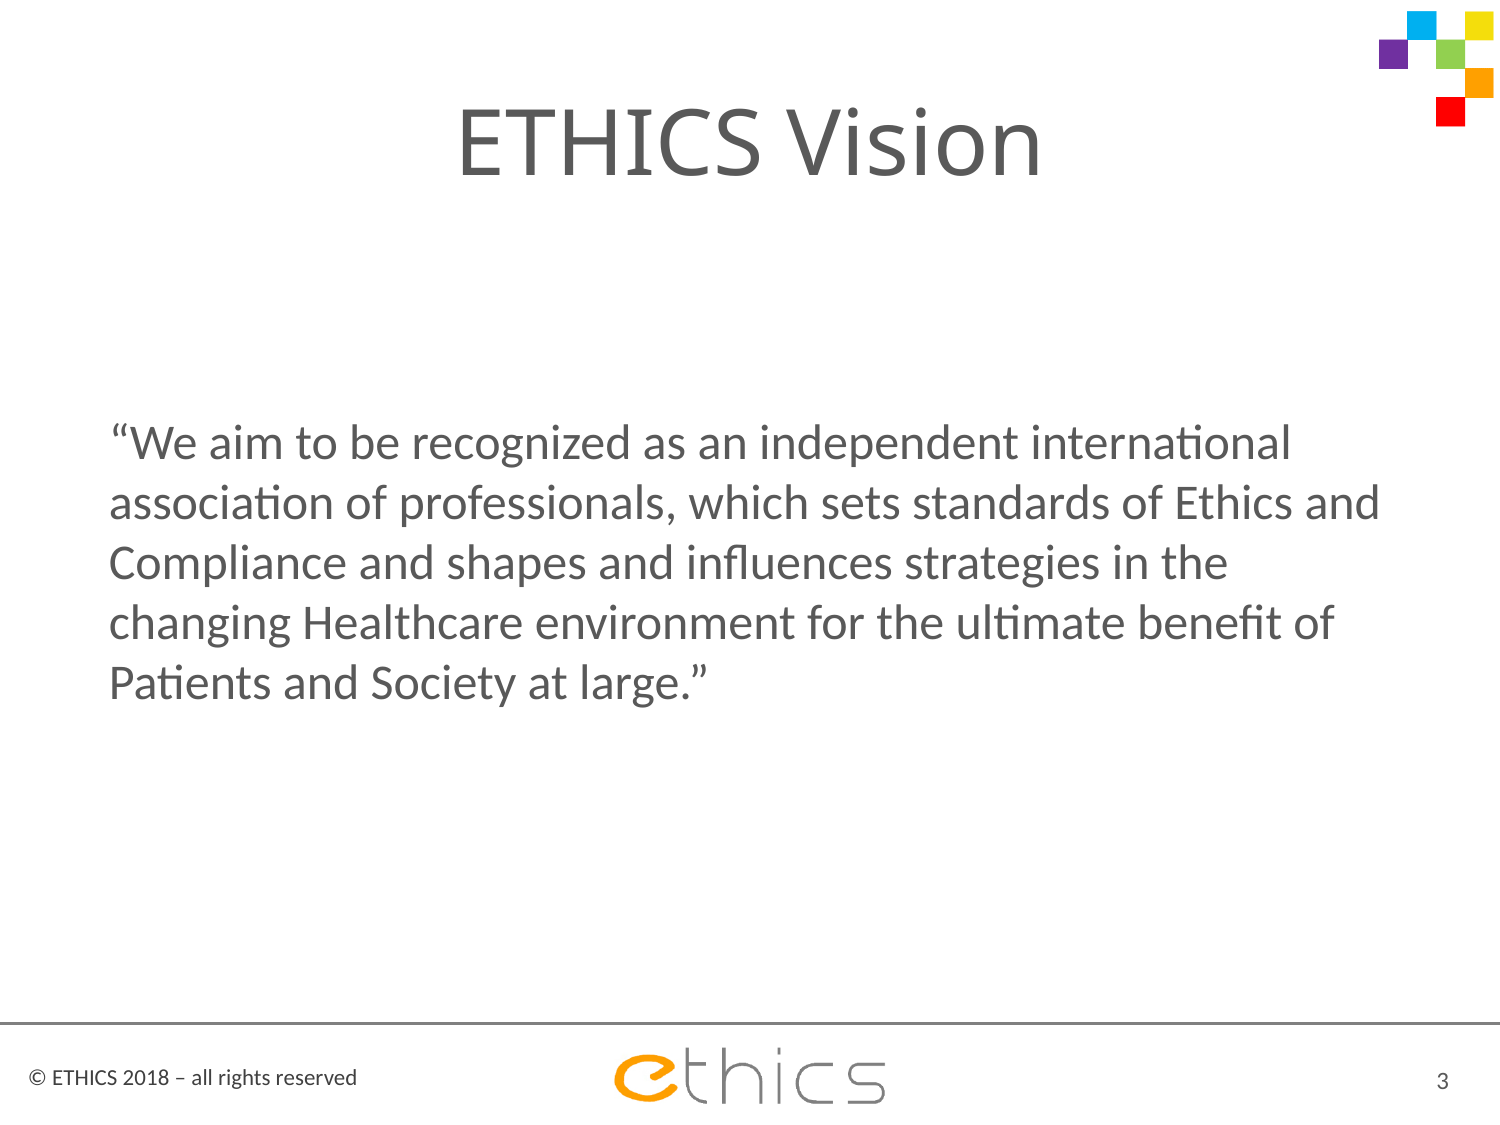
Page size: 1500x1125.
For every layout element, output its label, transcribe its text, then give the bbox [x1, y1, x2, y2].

list “We aim to be recognized as an independent international association of professionals, which sets standards of Ethics and Compliance and shapes and influences strategies in the changing Healthcare environment for the ultimate benefit of Patients and Society at large.” [75, 262, 1425, 1005]
picture [612, 1045, 888, 1107]
picture [1376, 7, 1496, 129]
title ETHICS Vision [75, 45, 1425, 233]
